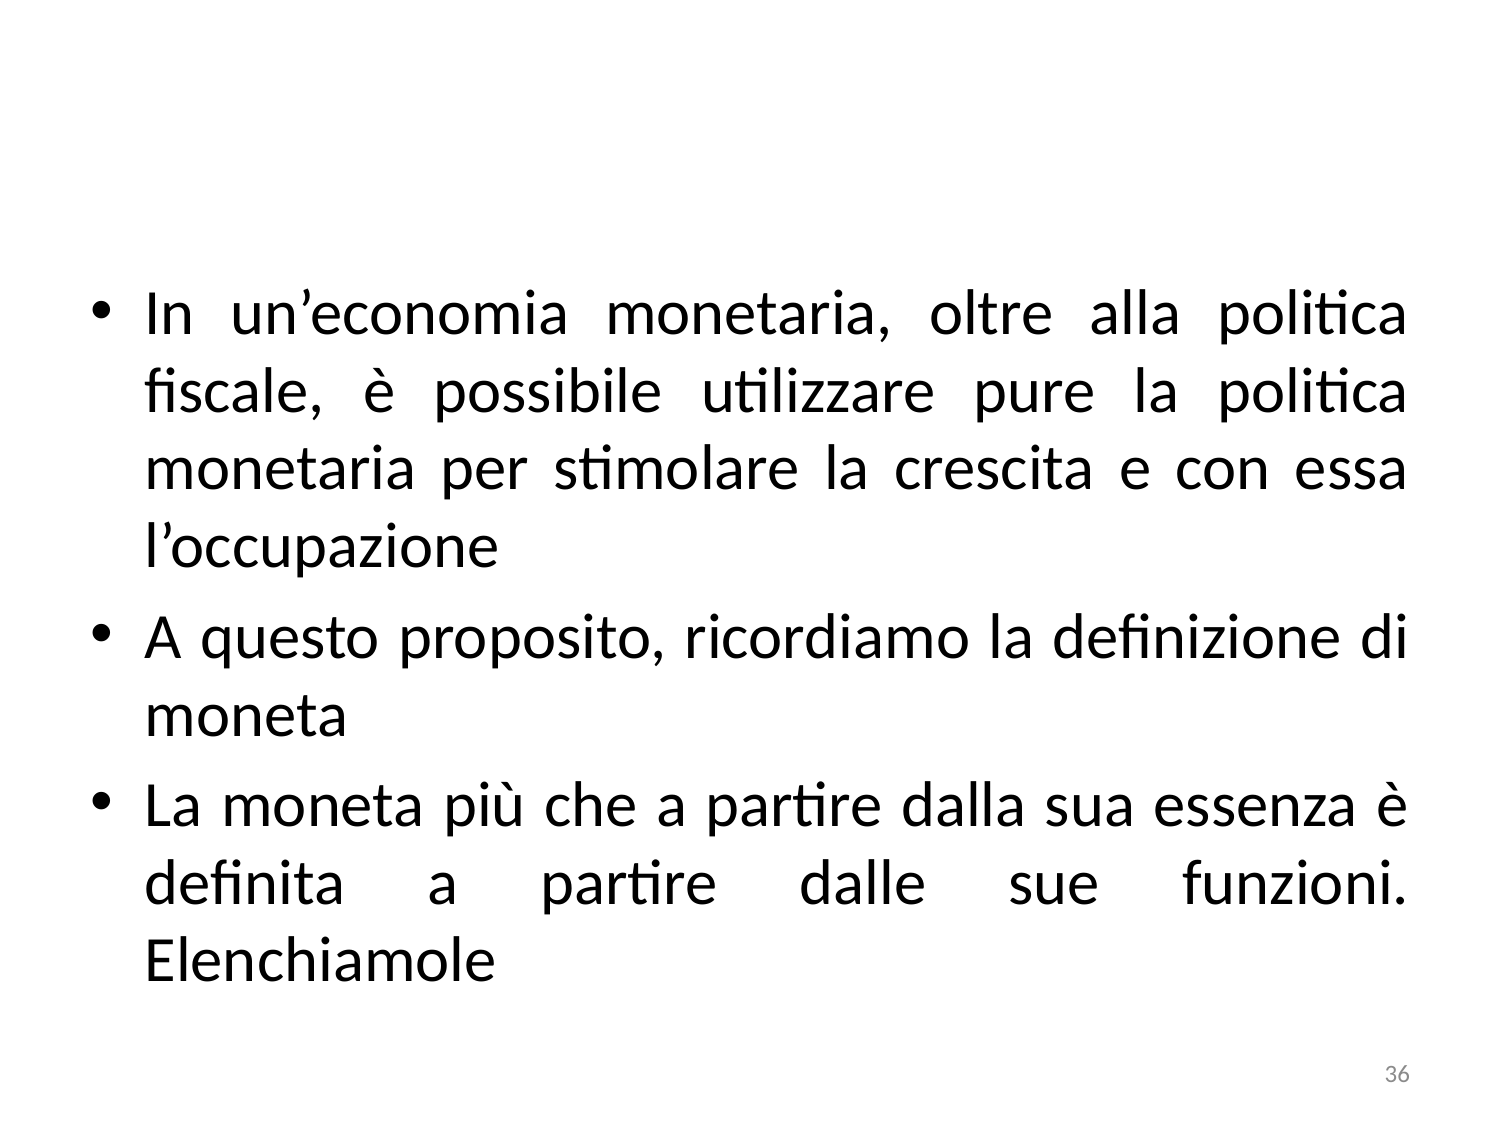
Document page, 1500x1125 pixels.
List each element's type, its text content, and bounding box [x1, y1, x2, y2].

slide_number 36 [1074, 1042, 1425, 1103]
list In un’economia monetaria, oltre alla politica fiscale, è possibile utilizzare pure la politica monetaria per stimolare la crescita e con essa l’occupazione A questo proposito, ricordiamo la definizione di moneta La moneta più che a partire dalla sua essenza è definita a partire dalle sue funzioni. Elenchiamole [75, 262, 1425, 1005]
